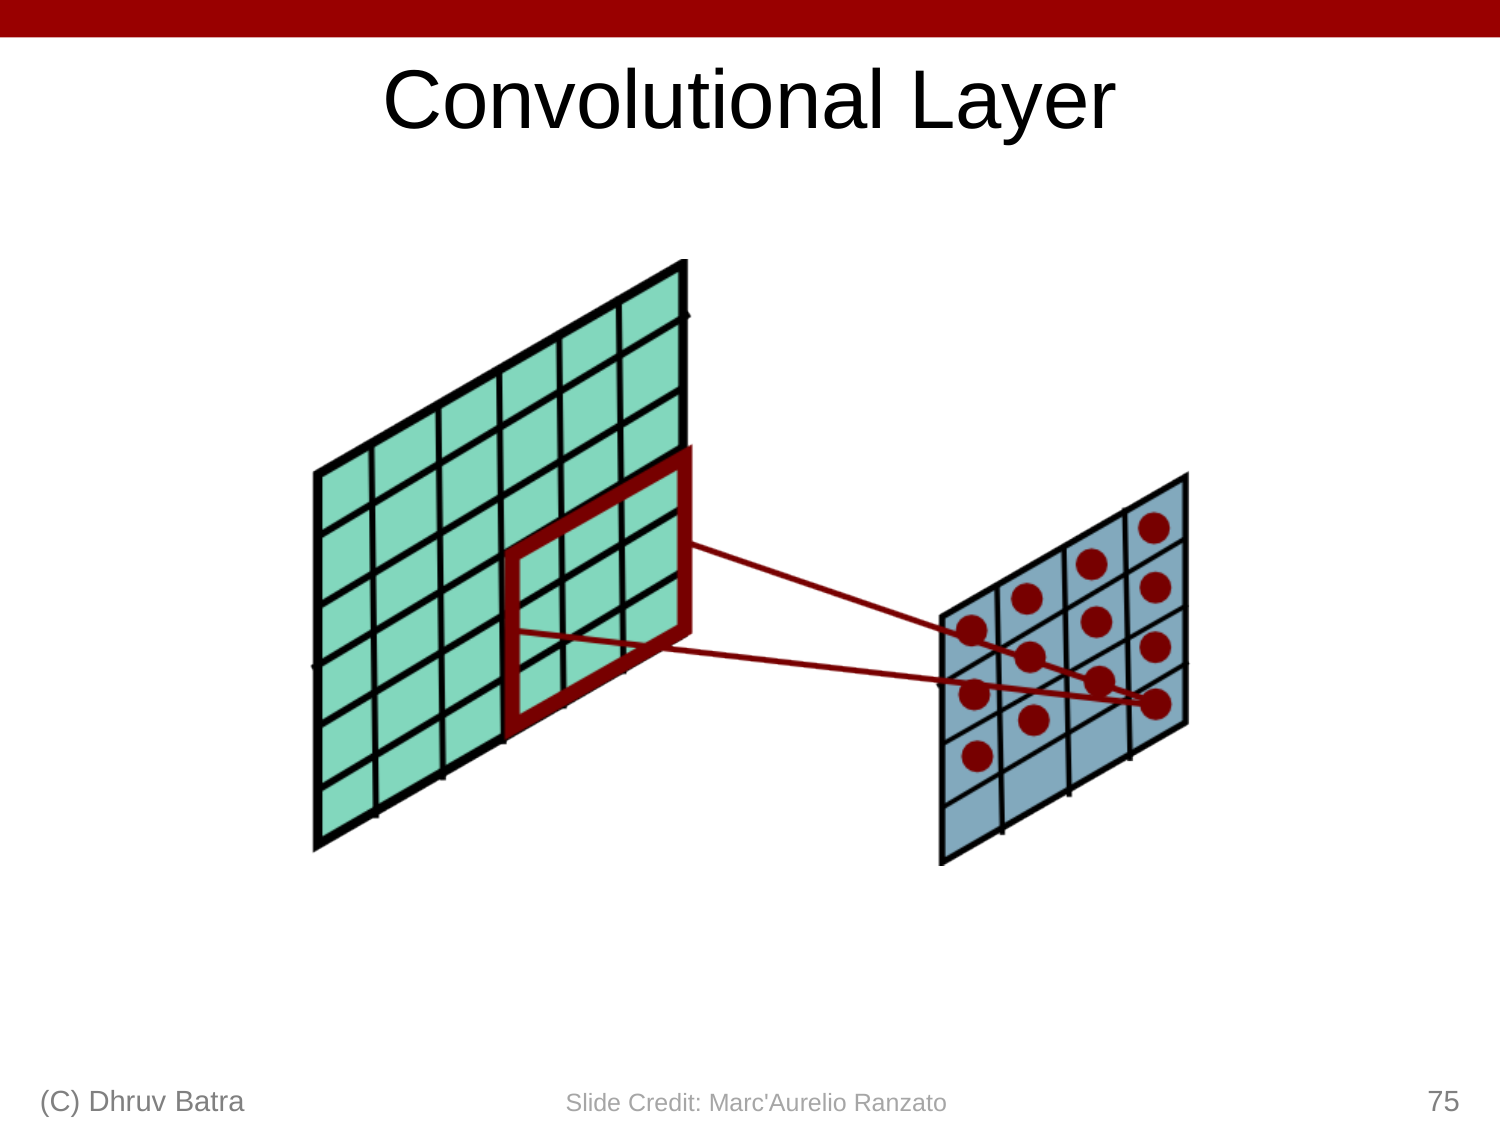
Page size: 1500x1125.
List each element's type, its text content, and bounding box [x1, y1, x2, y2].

footer (C) Dhruv Batra [24, 1049, 501, 1125]
text_box Slide Credit: Marc'Aurelio Ranzato [550, 1079, 963, 1124]
picture [309, 258, 1192, 866]
slide_number 75 [1162, 1049, 1476, 1125]
text_box Convolutional Layer [112, 37, 1388, 150]
